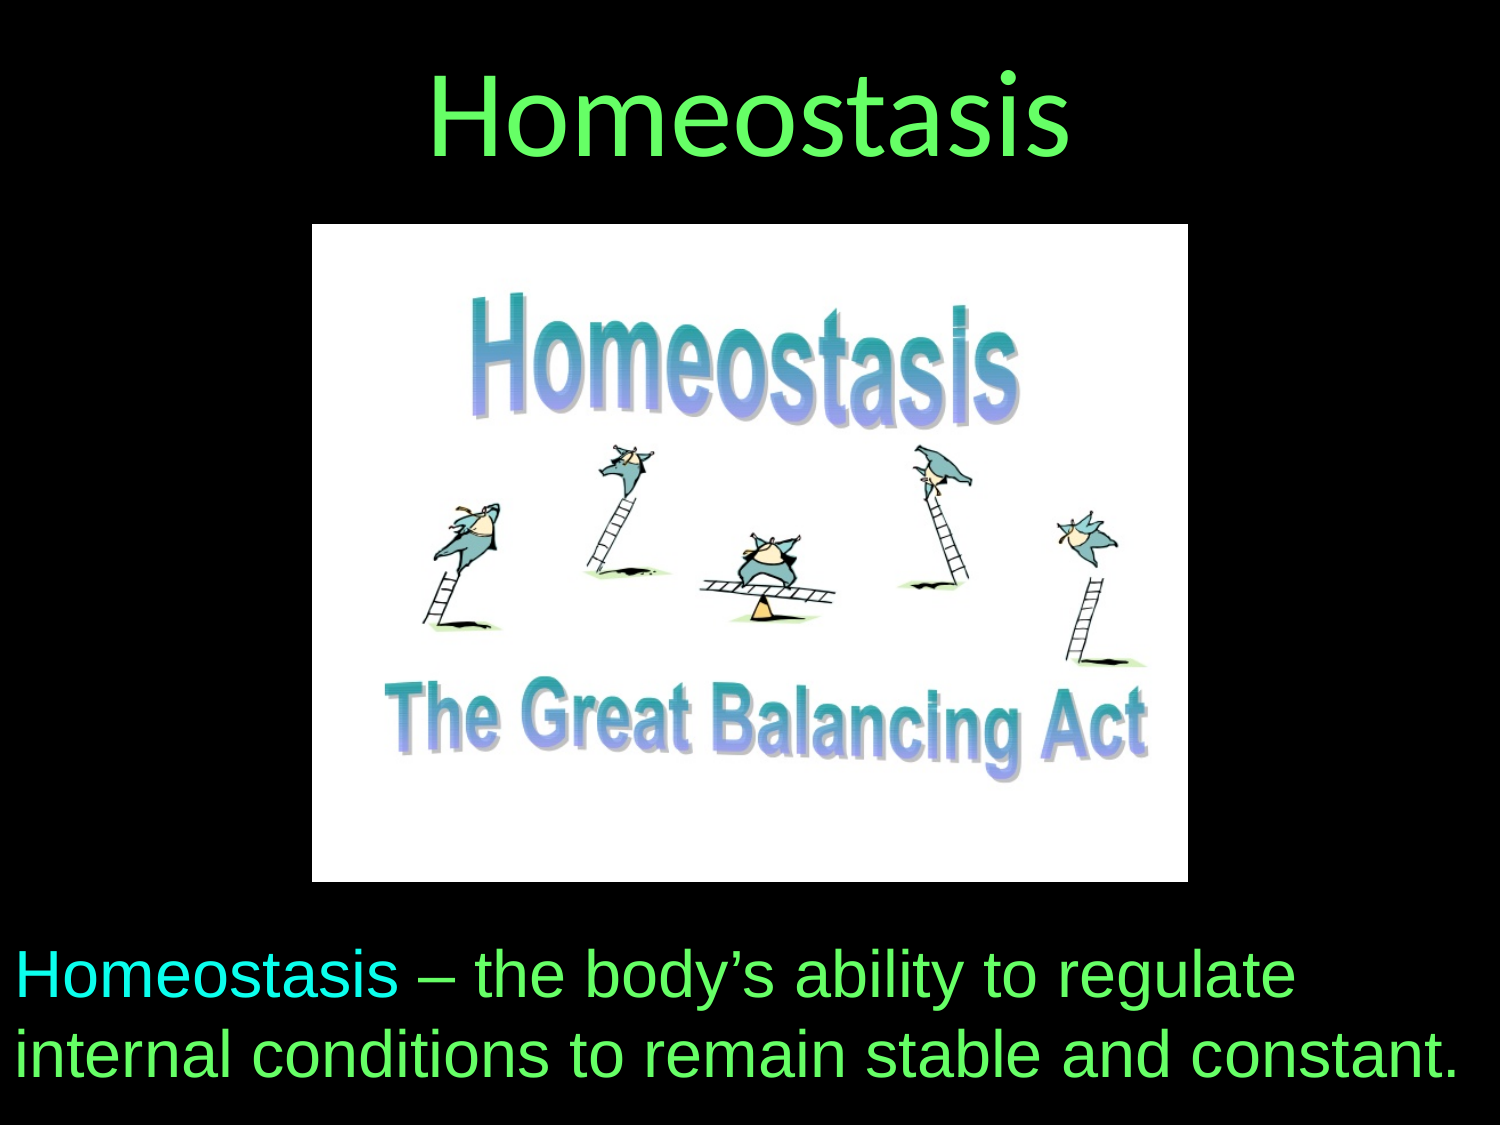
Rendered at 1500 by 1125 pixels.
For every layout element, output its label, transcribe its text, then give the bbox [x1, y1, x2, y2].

picture [312, 224, 1188, 882]
text_box Homeostasis – the body’s ability to regulate internal conditions to remain stable and constant. [0, 923, 1500, 1098]
title Homeostasis [75, 12, 1425, 200]
